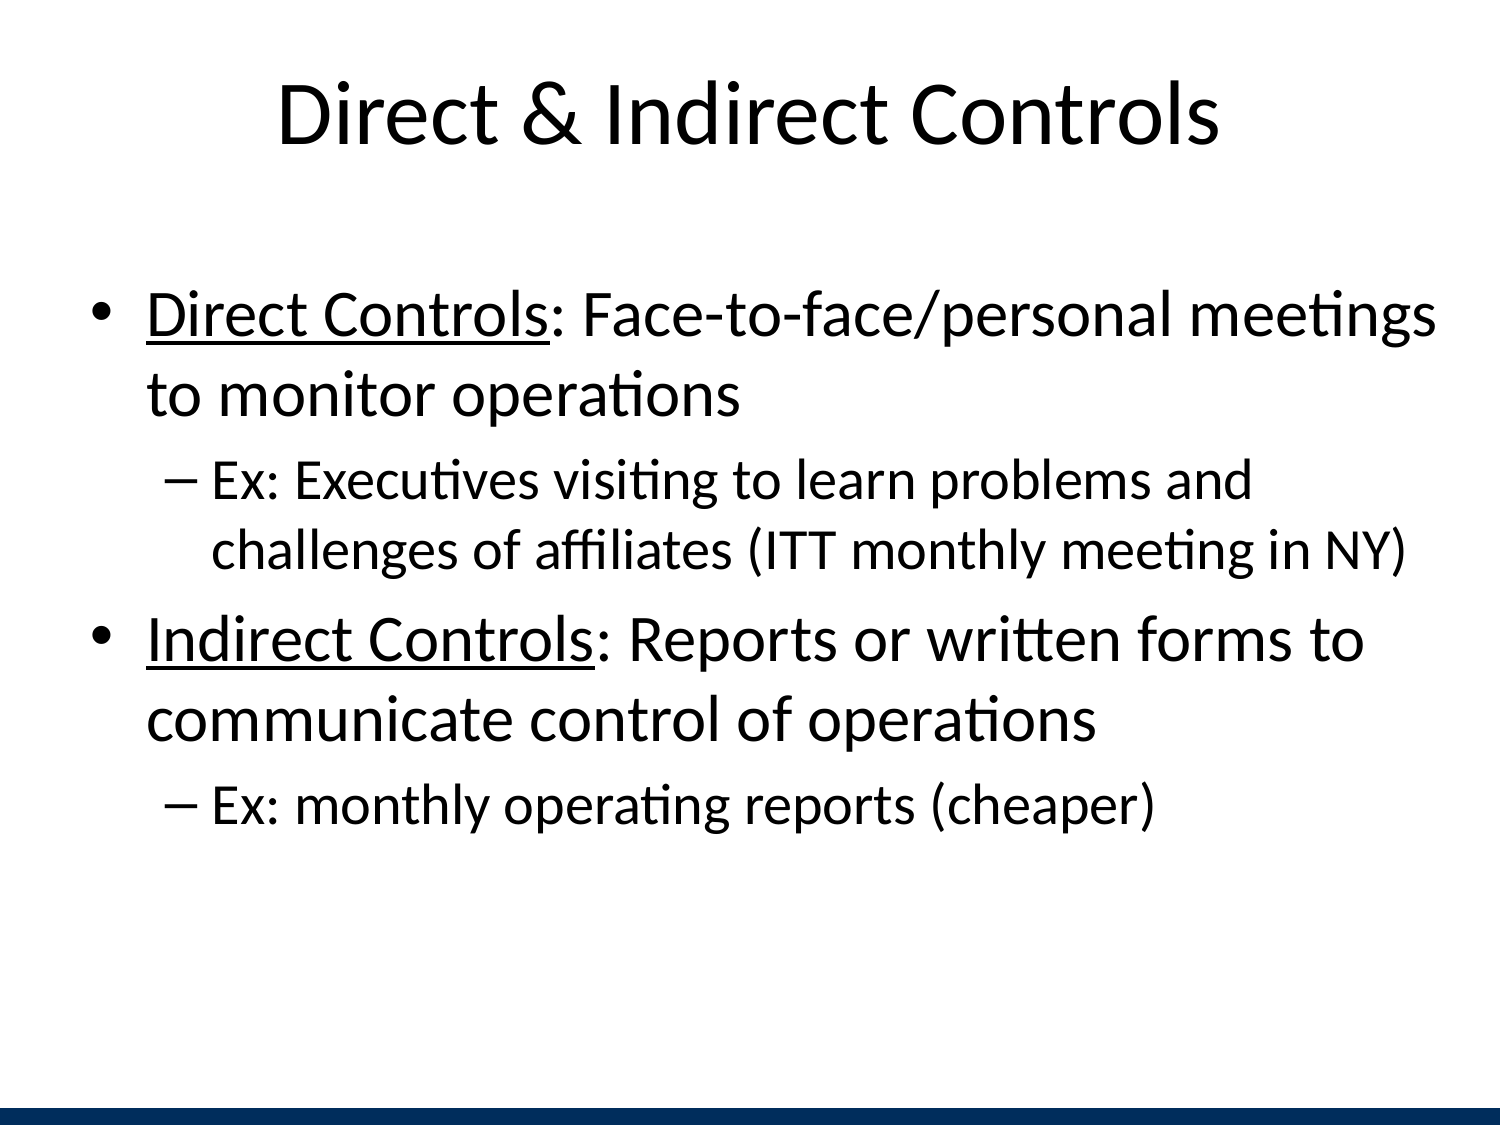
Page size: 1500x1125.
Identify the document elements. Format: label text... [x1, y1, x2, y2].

list Direct Controls: Face-to-face/personal meetings to monitor operations Ex: Executives visiting to learn problems and challenges of affiliates (ITT monthly meeting in NY) Indirect Controls: Reports or written forms to communicate control of operations Ex: monthly operating reports (cheaper) [75, 262, 1459, 1005]
title Direct & Indirect Controls [75, 45, 1425, 233]
